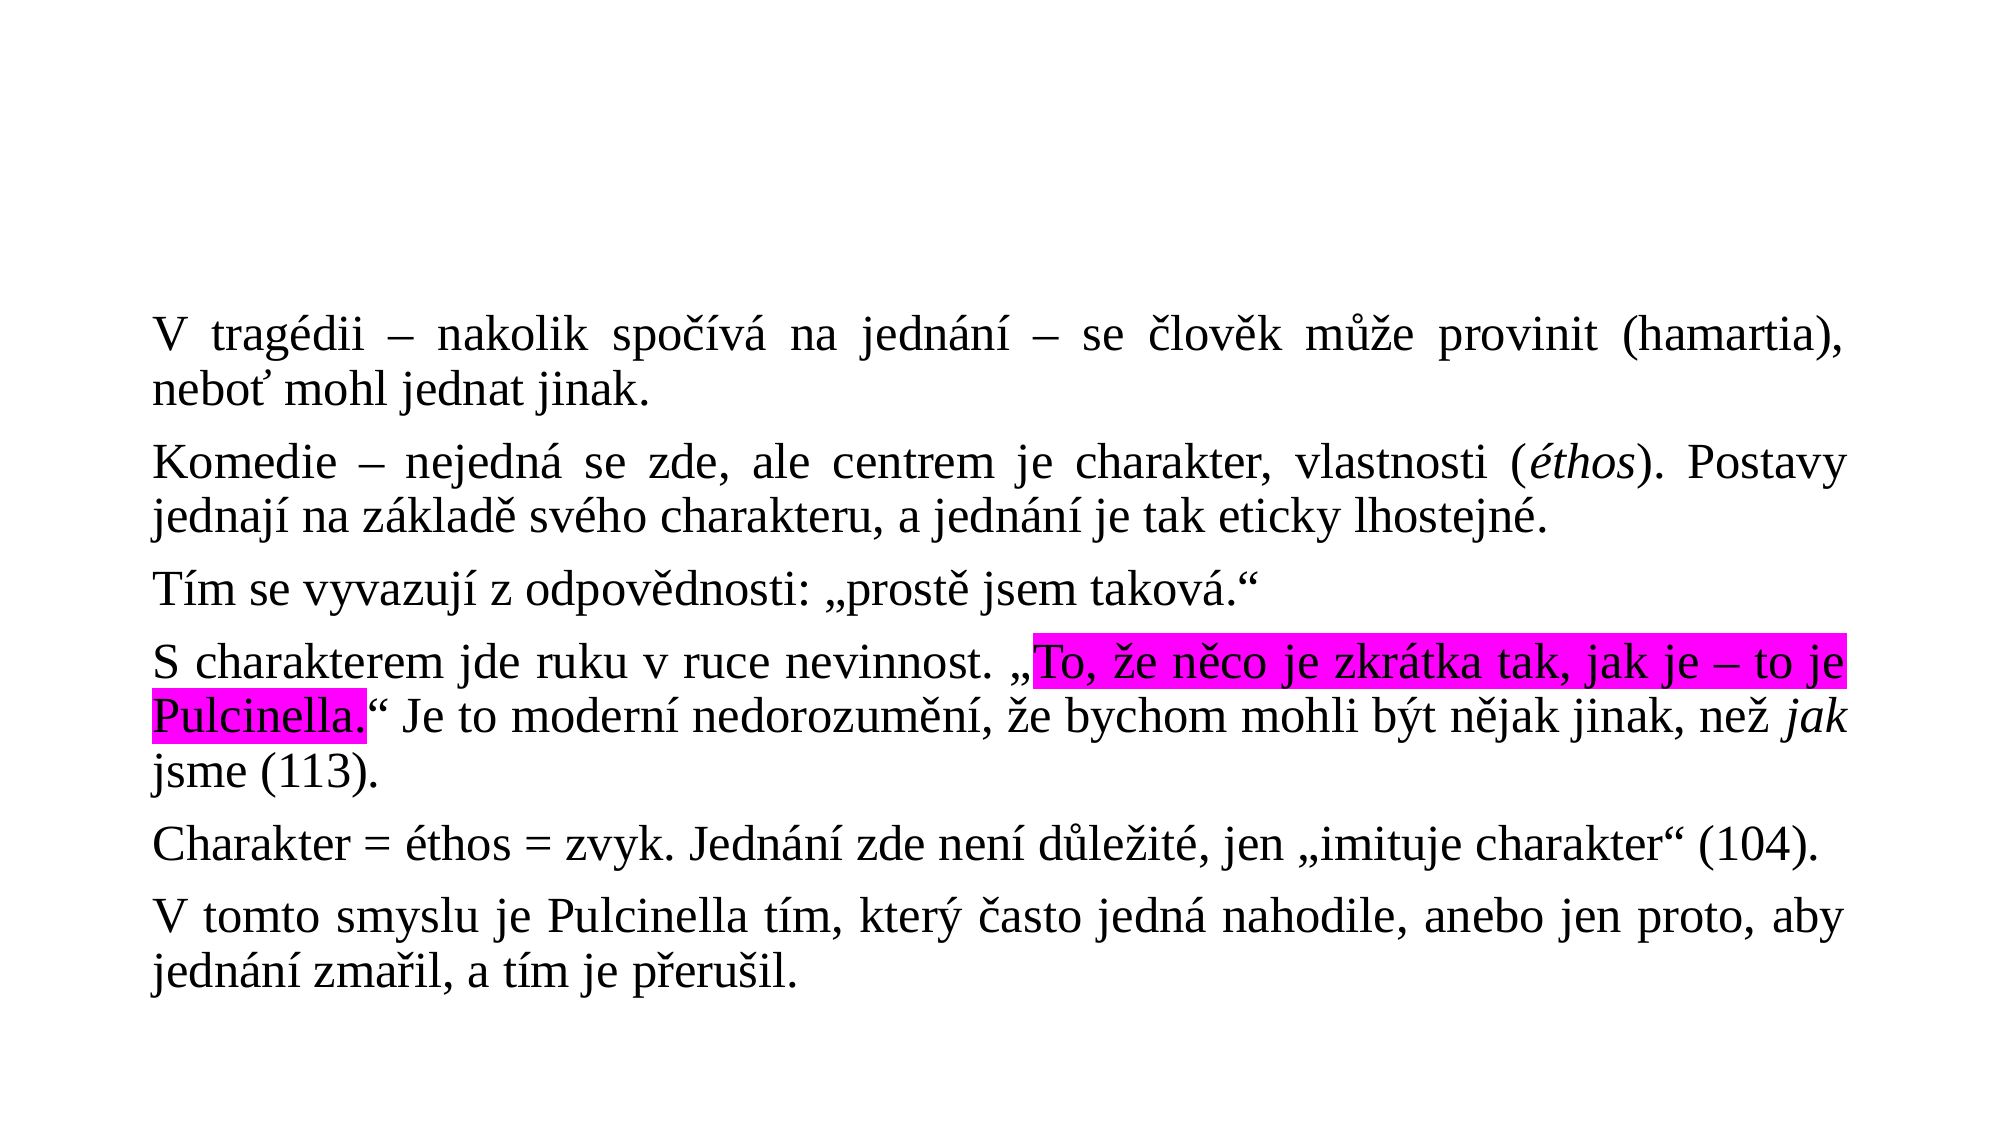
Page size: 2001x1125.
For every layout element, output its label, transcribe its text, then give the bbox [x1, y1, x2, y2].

list V tragédii – nakolik spočívá na jednání – se člověk může provinit (hamartia), neboť mohl jednat jinak. Komedie – nejedná se zde, ale centrem je charakter, vlastnosti (éthos). Postavy jednají na základě svého charakteru, a jednání je tak eticky lhostejné. Tím se vyvazují z odpovědnosti: „prostě jsem taková.“ S charakterem jde ruku v ruce nevinnost. „To, že něco je zkrátka tak, jak je – to je Pulcinella.“ Je to moderní nedorozumění, že bychom mohli být nějak jinak, než jak jsme (113). Charakter = éthos = zvyk. Jednání zde není důležité, jen „imituje charakter“ (104). V tomto smyslu je Pulcinella tím, který často jedná nahodile, anebo jen proto, aby jednání zmařil, a tím je přerušil. [137, 299, 1863, 1014]
